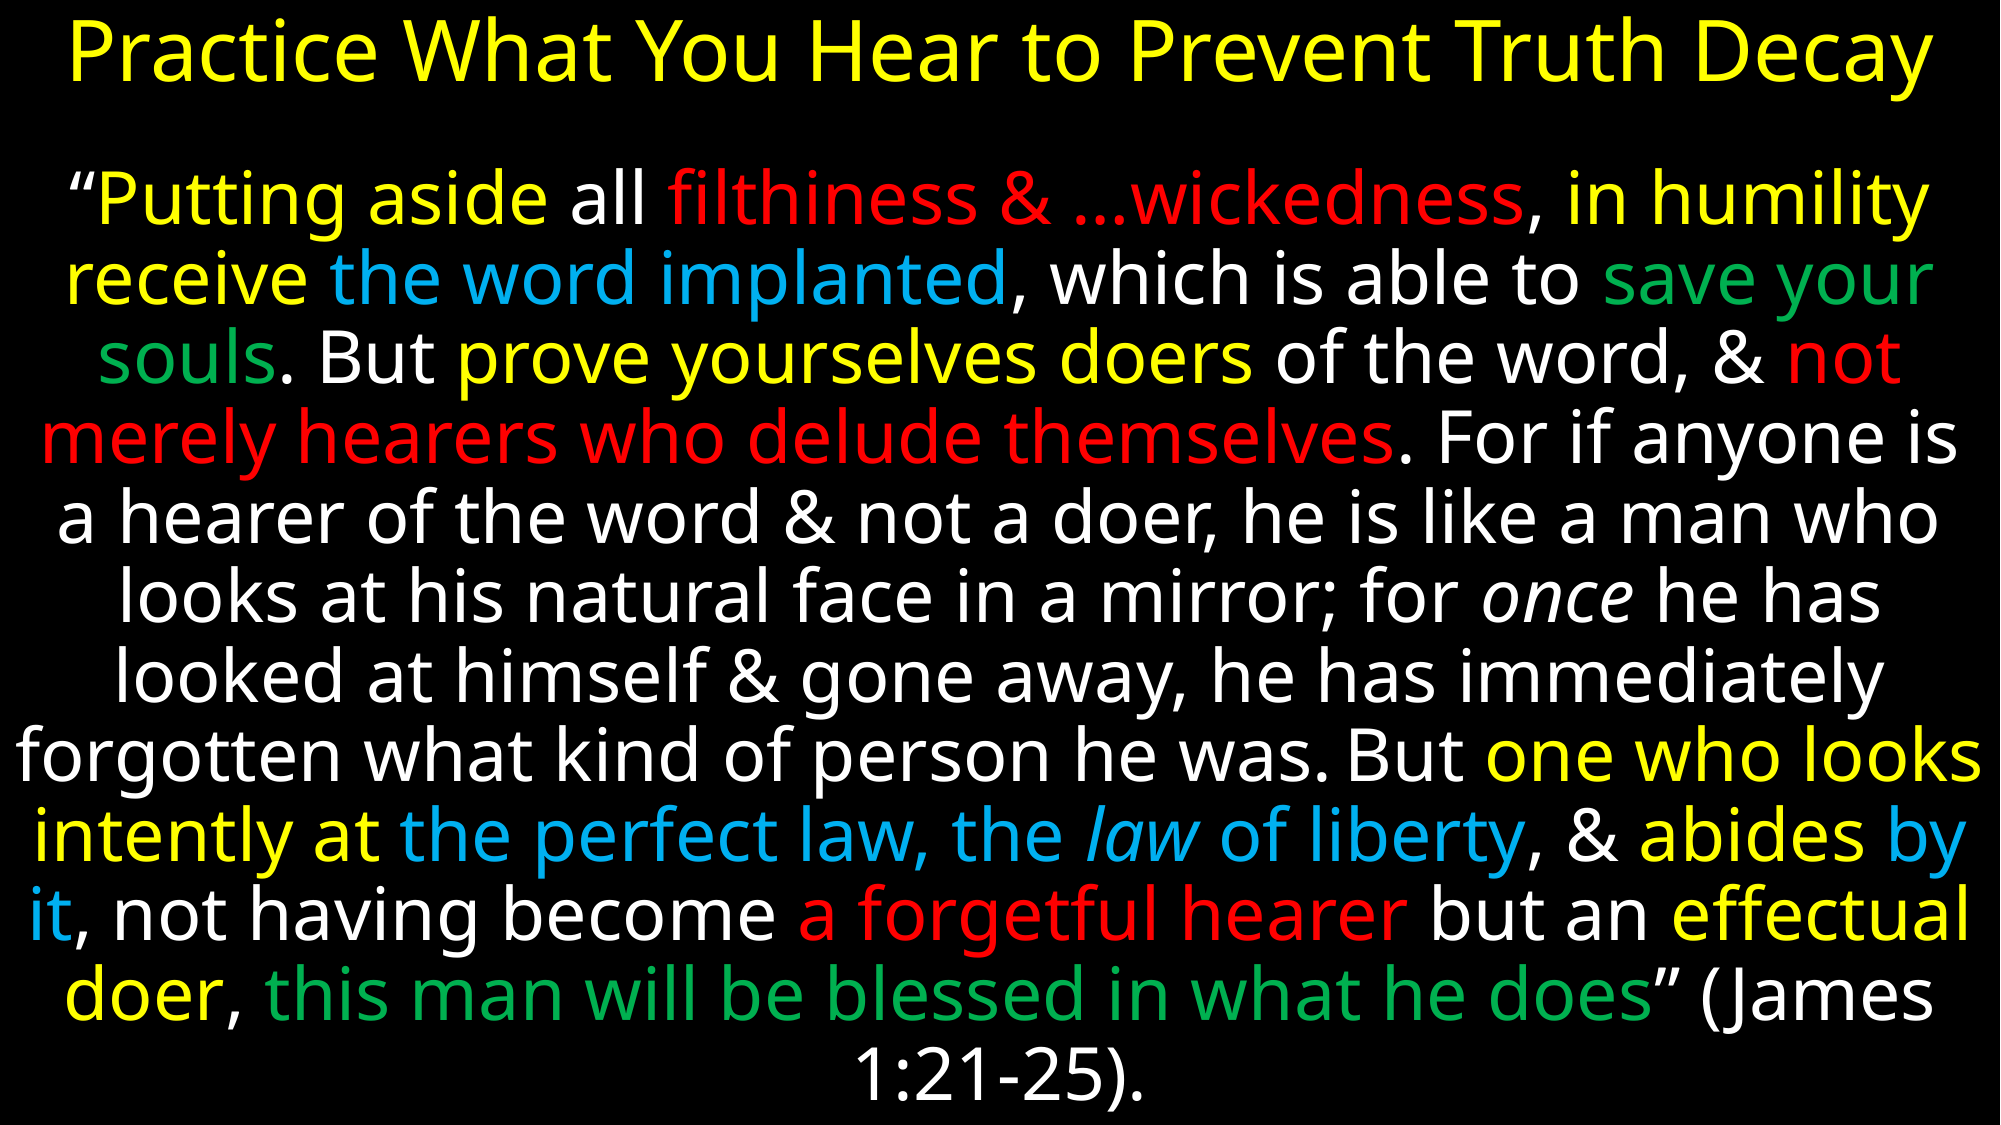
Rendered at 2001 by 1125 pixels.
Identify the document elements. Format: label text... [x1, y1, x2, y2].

list Practice What You Hear to Prevent Truth Decay “Putting aside all filthiness & …wickedness, in humility receive the word implanted, which is able to save your souls. But prove yourselves doers of the word, & not merely hearers who delude themselves. For if anyone is a hearer of the word & not a doer, he is like a man who looks at his natural face in a mirror; for once he has looked at himself & gone away, he has immediately forgotten what kind of person he was. But one who looks intently at the perfect law, the law of liberty, & abides by it, not having become a forgetful hearer but an effectual doer, this man will be blessed in what he does” (James 1:21-25). [0, 0, 2000, 1125]
